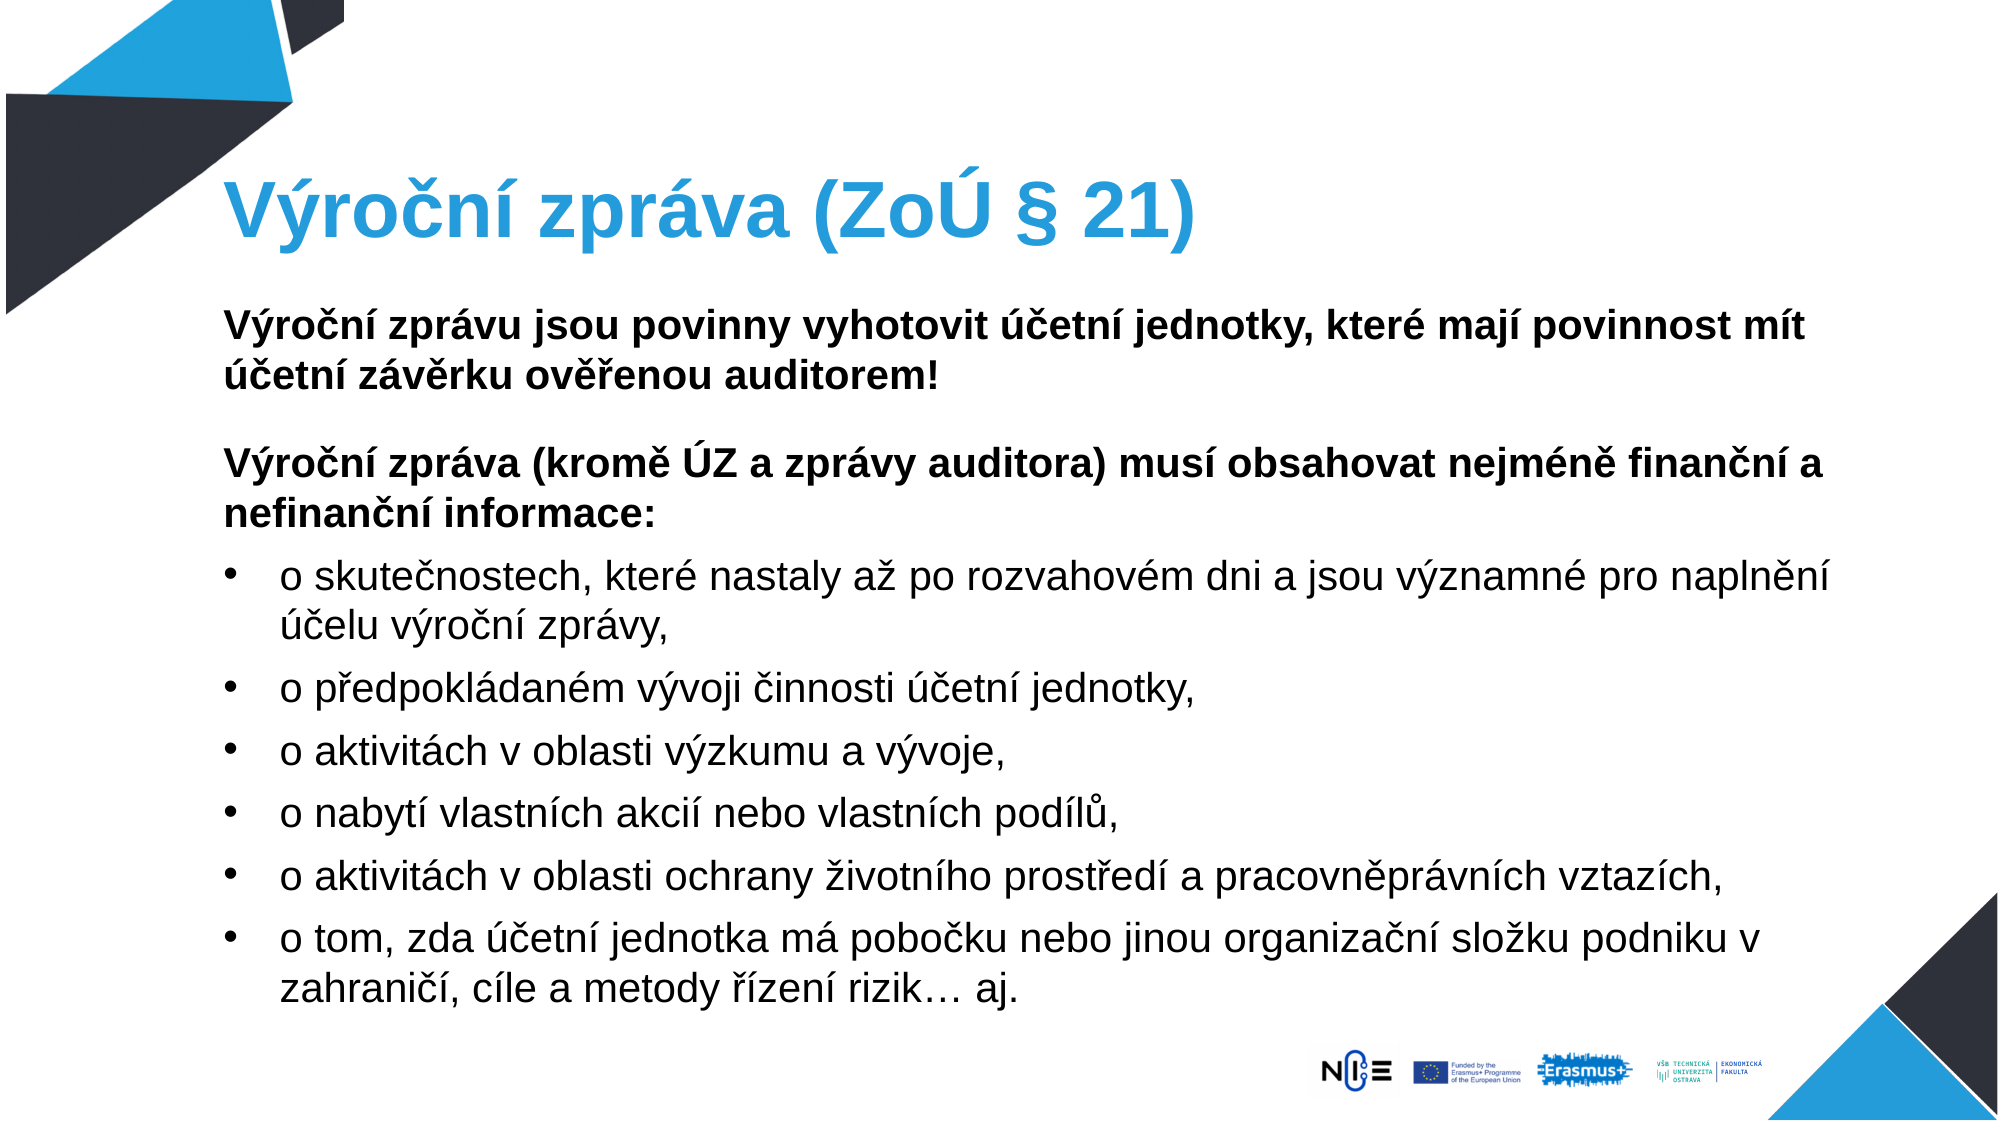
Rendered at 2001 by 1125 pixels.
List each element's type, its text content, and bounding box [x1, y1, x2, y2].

title Výroční zpráva (ZoÚ § 21) [208, 160, 1543, 263]
picture [1898, 888, 2000, 1125]
picture [6, 0, 344, 318]
text_box Výroční zprávu jsou povinny vyhotovit účetní jednotky, které mají povinnost mít účetní závěrku ověřenou auditorem! Výroční zpráva (kromě ÚZ a zprávy auditora) musí obsahovat nejméně finanční a nefinanční informace: o skutečnostech, které nastaly až po rozvahovém dni a jsou významné pro naplnění účelu výroční zprávy, o předpokládaném vývoji činnosti účetní jednotky, o aktivitách v oblasti výzkumu a vývoje, o nabytí vlastních akcií nebo vlastních podílů, o aktivitách v oblasti ochrany životního prostředí a pracovněprávních vztazích, o tom, zda účetní jednotka má pobočku nebo jinou organizační složku podniku v zahraničí, cíle a metody řízení rizik… aj. [208, 290, 1898, 1125]
